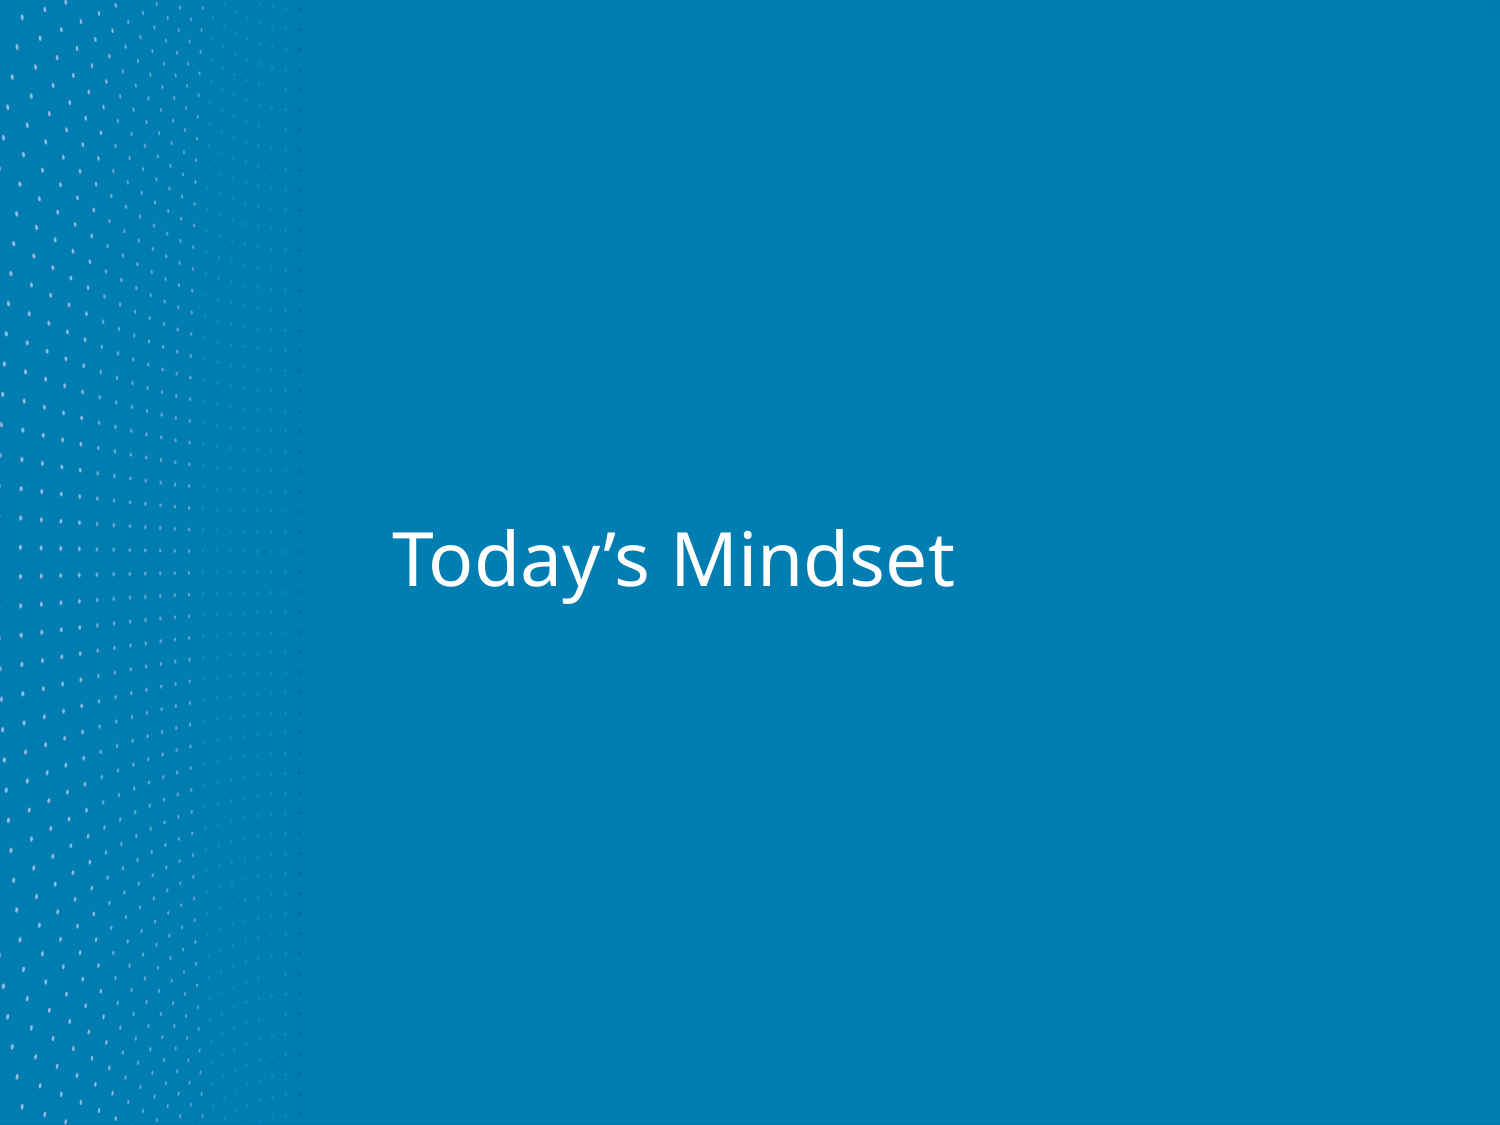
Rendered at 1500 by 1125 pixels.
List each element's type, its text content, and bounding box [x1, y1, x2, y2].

title Today’s Mindset [377, 453, 1349, 672]
